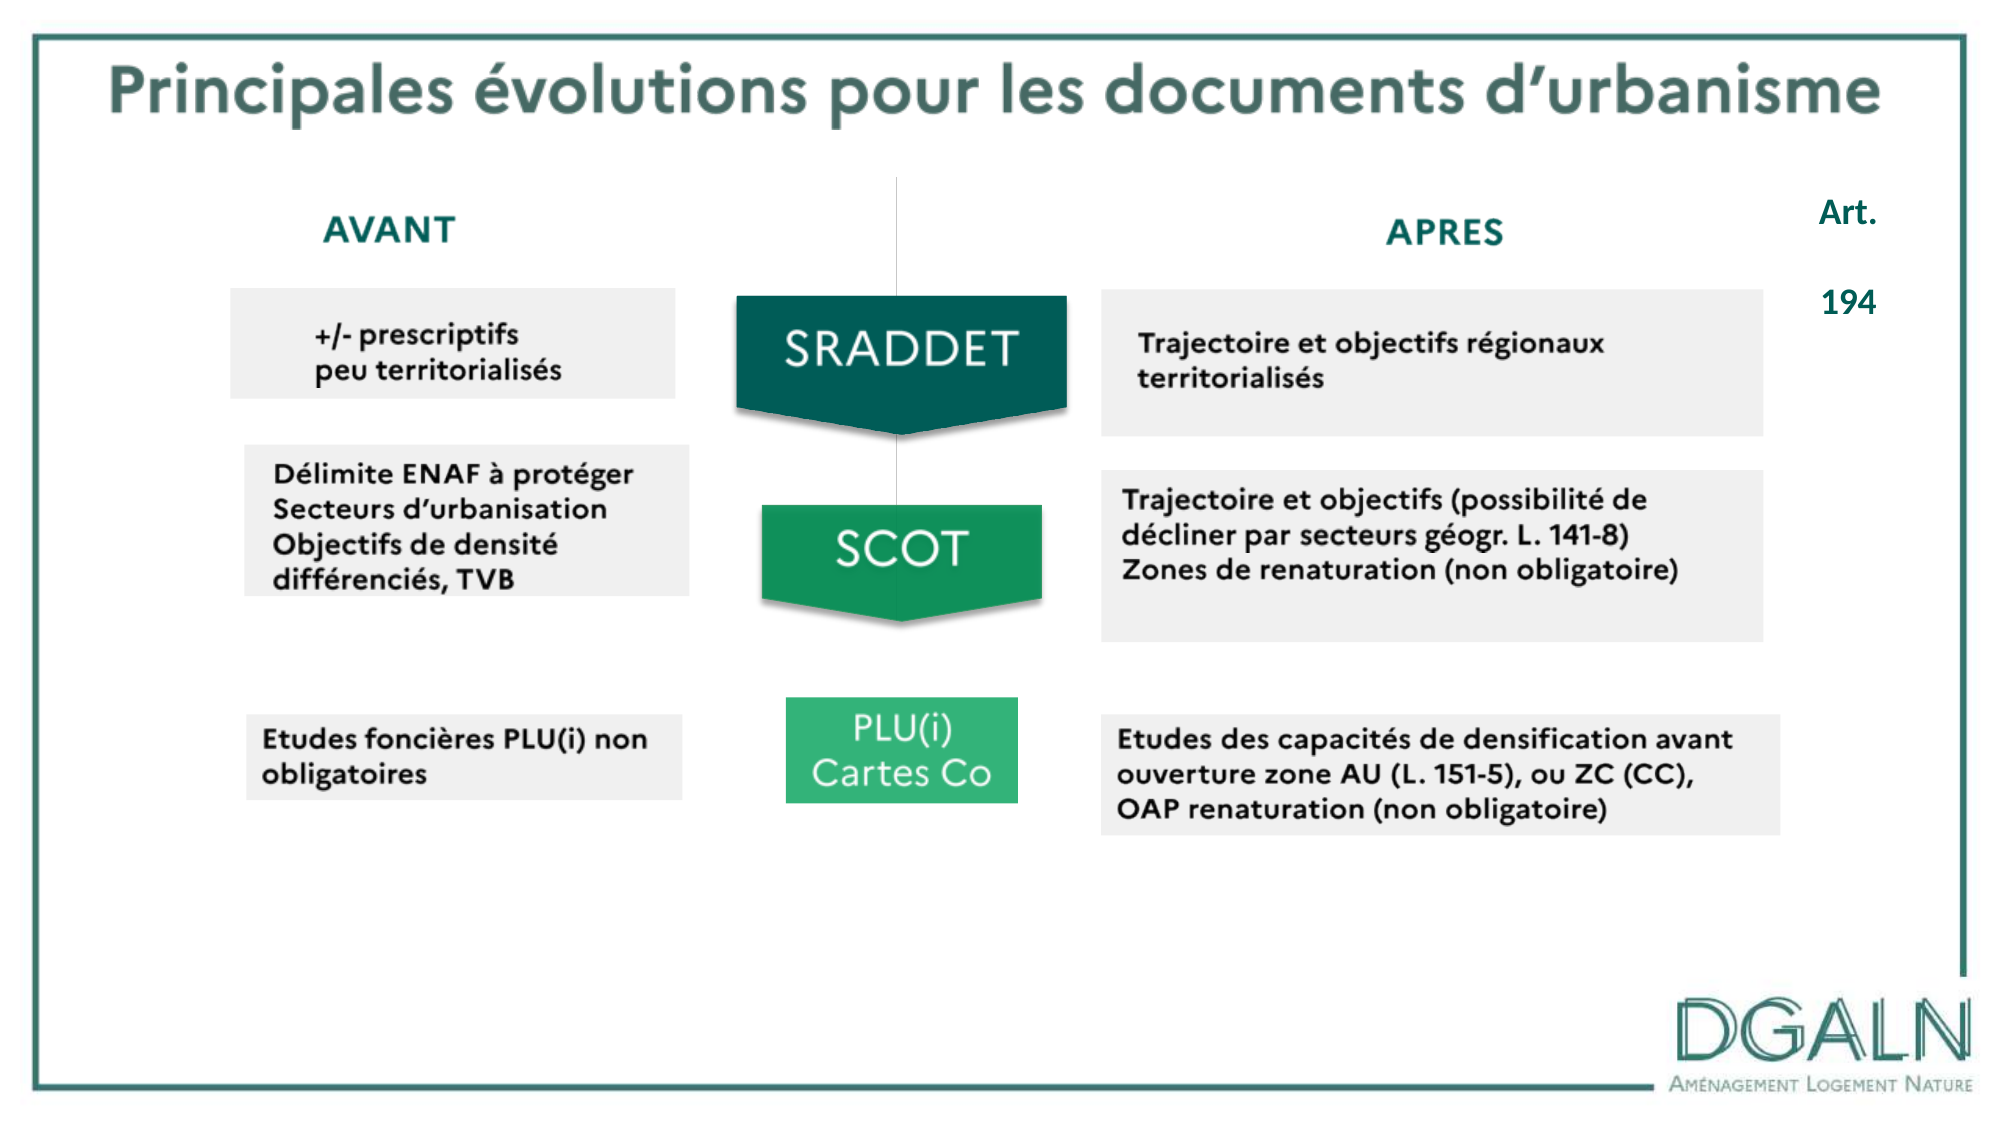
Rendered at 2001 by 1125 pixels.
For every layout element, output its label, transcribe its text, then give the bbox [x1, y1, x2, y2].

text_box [246, 293, 1781, 836]
picture [20, 19, 1981, 1106]
title Art. 194 [1817, 184, 1881, 375]
